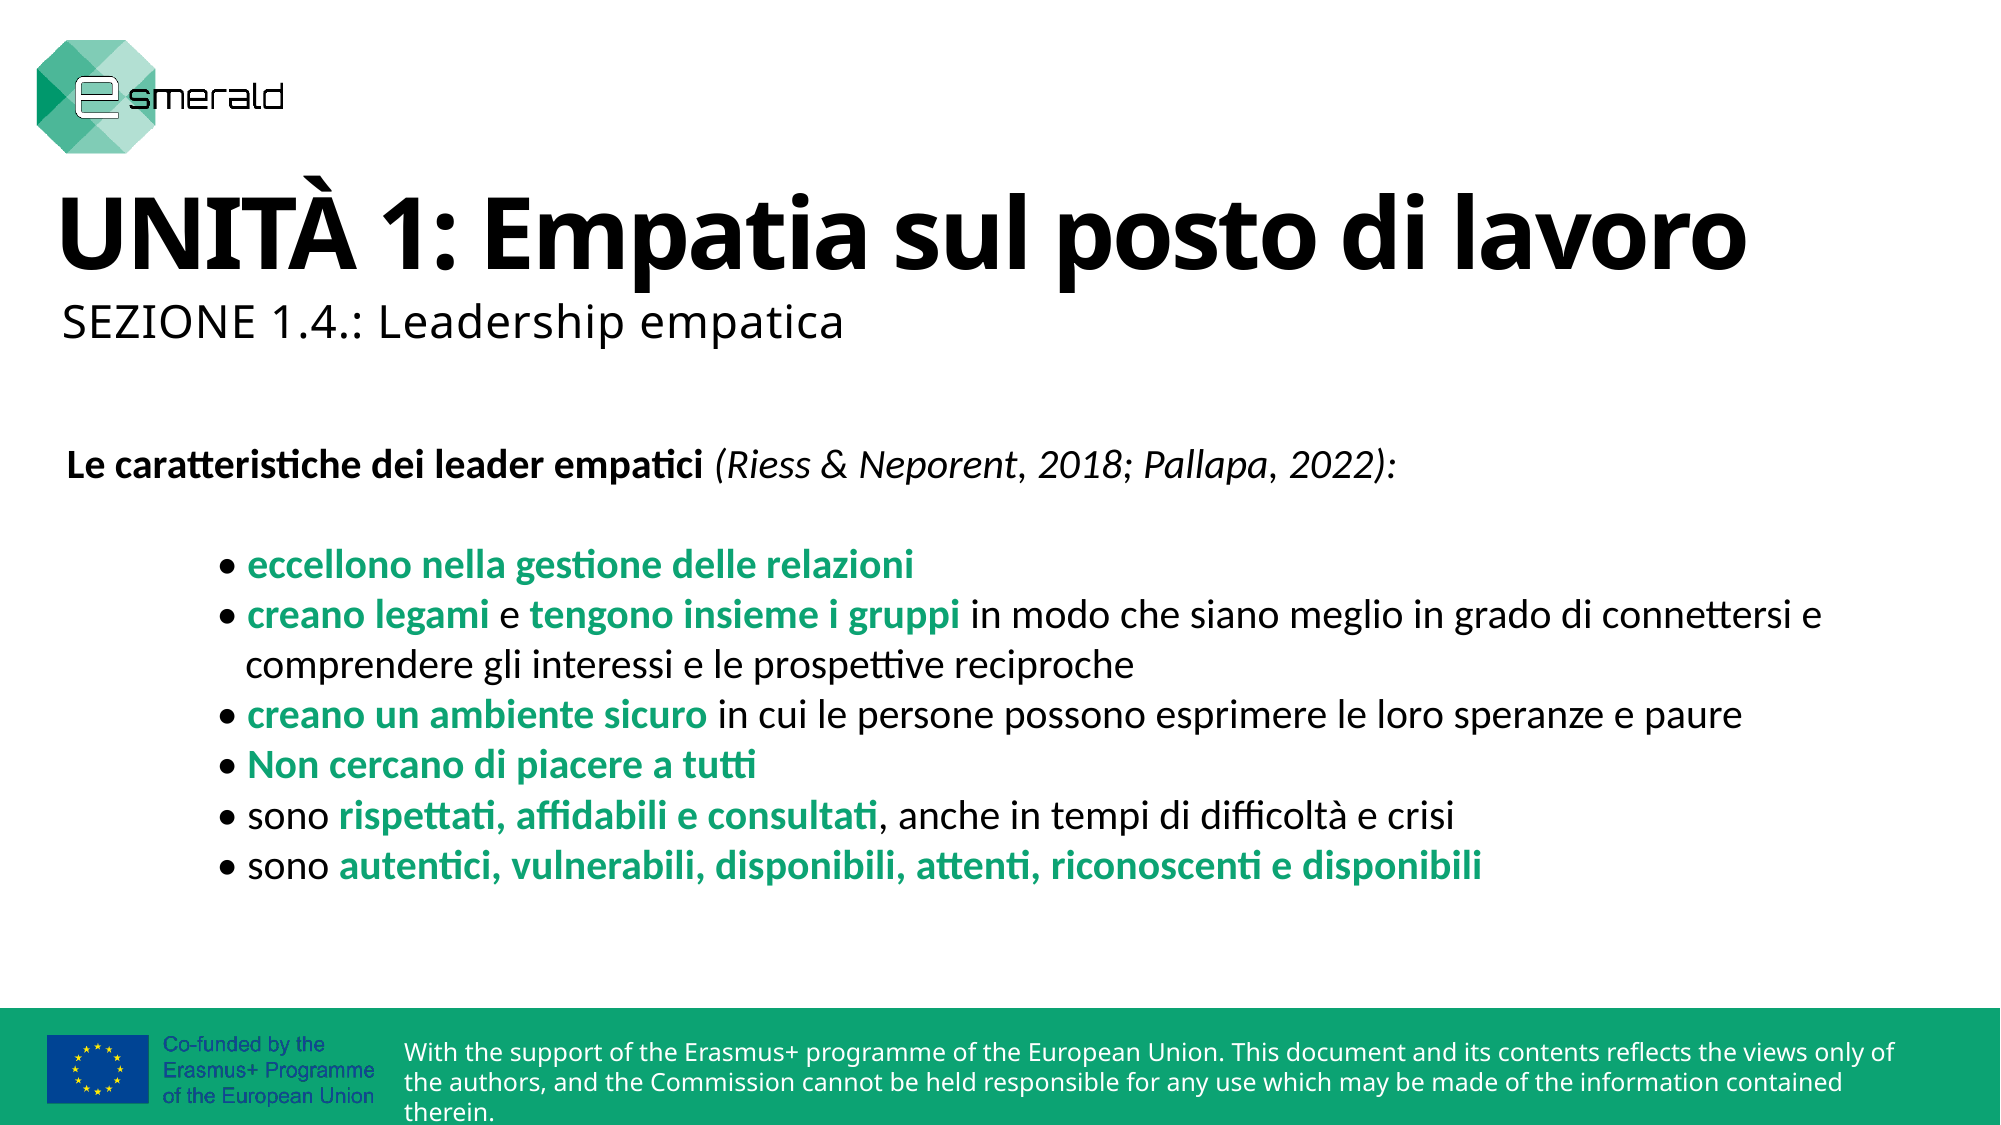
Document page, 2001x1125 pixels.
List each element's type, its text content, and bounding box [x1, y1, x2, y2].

picture [47, 1035, 374, 1107]
text_box Le caratteristiche dei leader empatici (Riess & Neporent, 2018; Pallapa, 2022): • eccellono nella gestione delle relazioni • creano legami e tengono insieme i gruppi in modo che siano meglio in grado di connettersi e comprendere gli interessi e le prospettive reciproche • creano un ambiente sicuro in cui le persone possono esprimere le loro speranze e paure • Non cercano di piacere a tutti • sono rispettati, affidabili e consultati, anche in tempi di difficoltà e crisi • sono autentici, vulnerabili, disponibili, attenti, riconoscenti e disponibili [52, 429, 1932, 980]
text_box SEZIONE 1.4.: Leadership empatica [61, 290, 882, 406]
text_box UNITÀ 1: Empatia sul posto di lavoro [52, 167, 1760, 290]
picture [15, 18, 302, 169]
